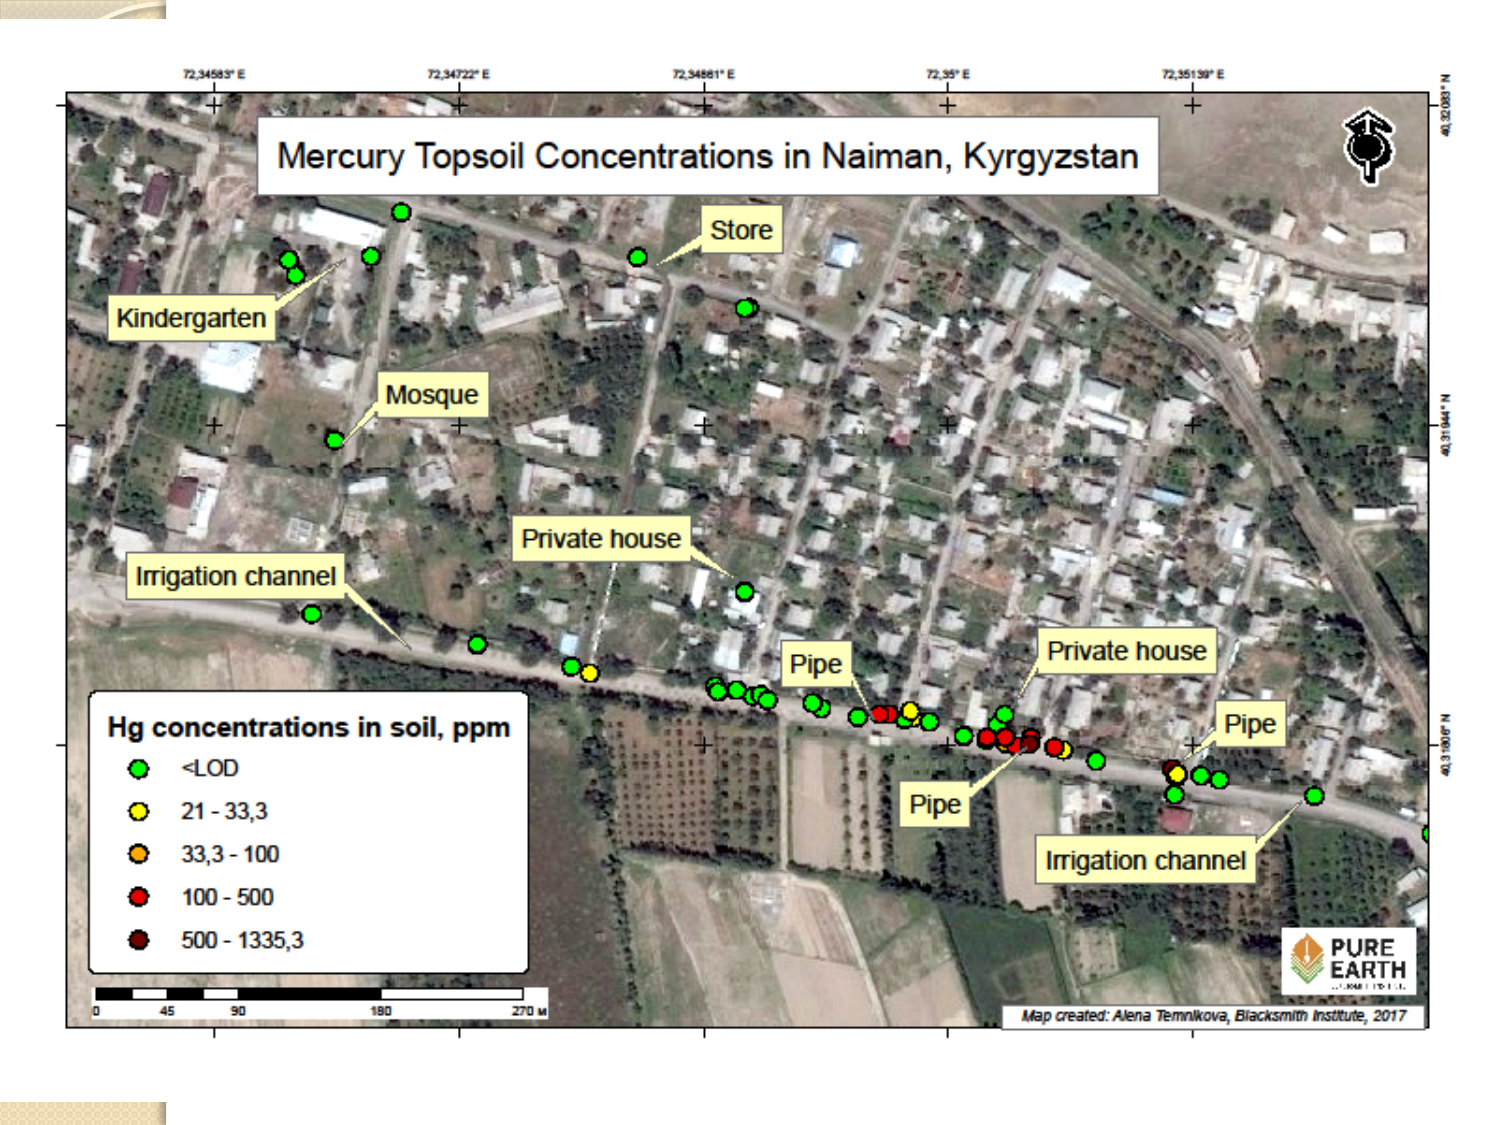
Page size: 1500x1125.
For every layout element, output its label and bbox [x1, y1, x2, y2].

text_box [0, 18, 1500, 1102]
